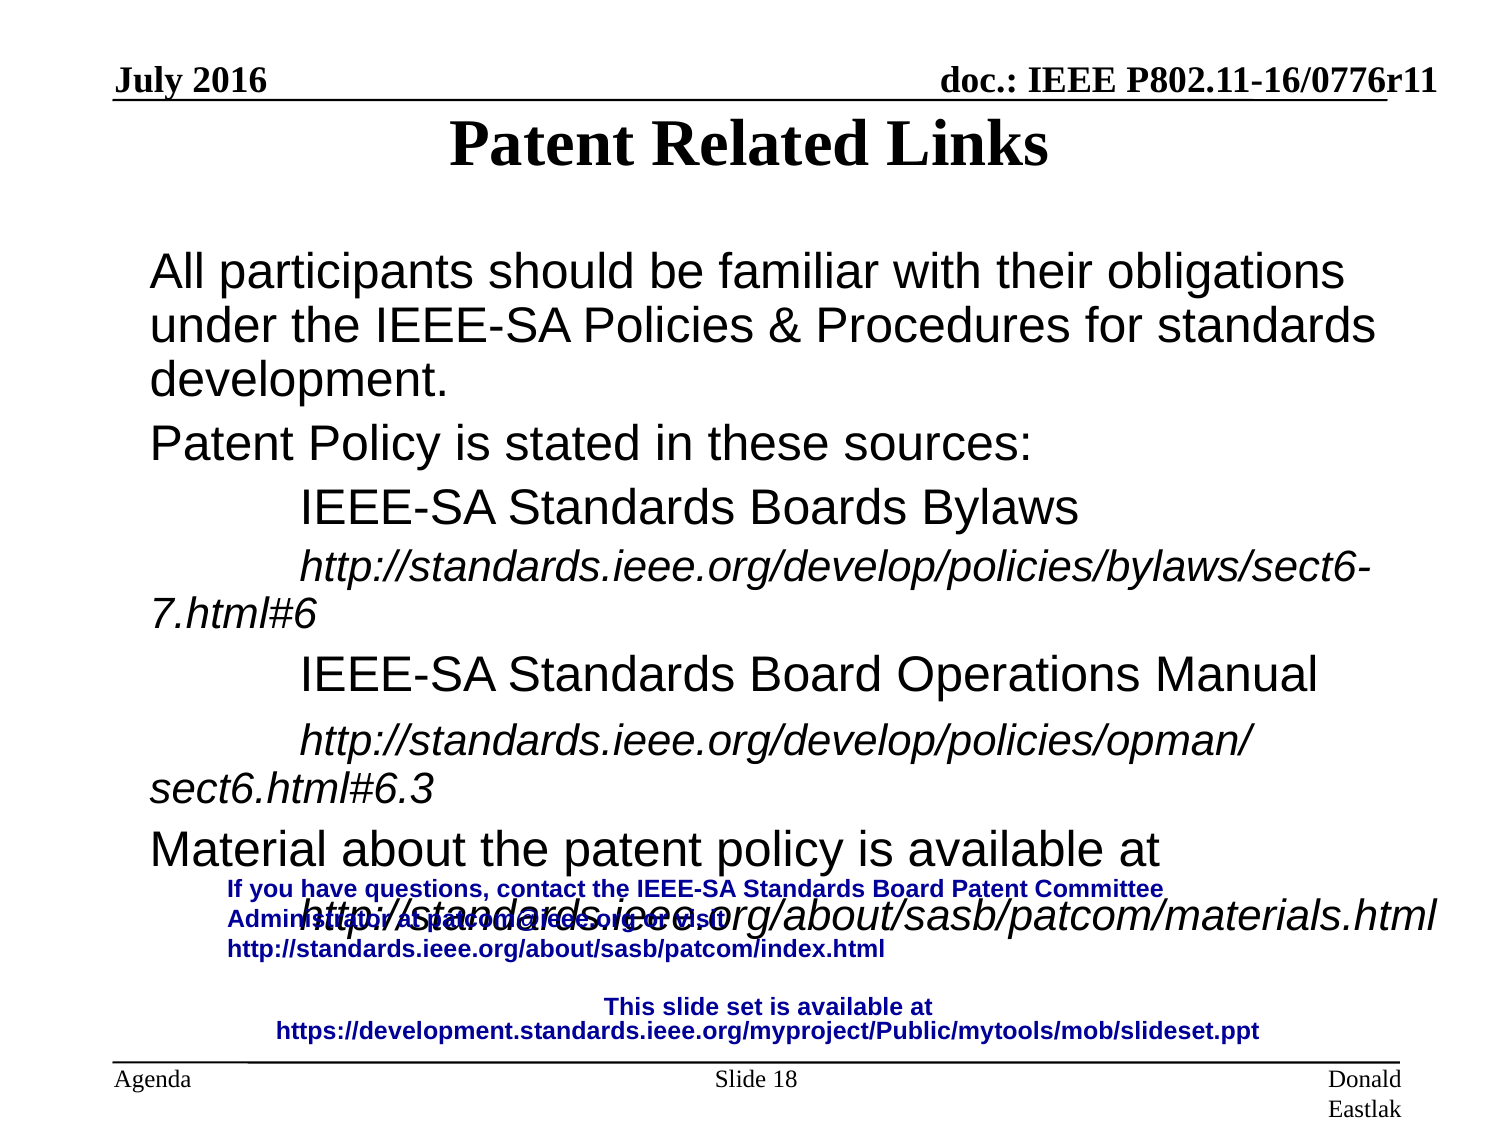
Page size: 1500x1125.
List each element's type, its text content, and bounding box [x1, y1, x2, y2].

title Patent Related Links [75, 45, 1425, 233]
slide_number Slide 18 [712, 1062, 800, 1093]
text_box If you have questions, contact the IEEE-SA Standards Board Patent Committee Administrator at patcom@ieee.org or visit http://standards.ieee.org/about/sasb/patcom/index.html This slide set is available at https://development.standards.ieee.org/myproject/Public/mytools/mob/slideset.ppt [212, 865, 1325, 1052]
footer Donald Eastlake 3rd, Huawei Technologies [1325, 1062, 1402, 1093]
list All participants should be familiar with their obligations under the IEEE-SA Policies & Procedures for standards development. Patent Policy is stated in these sources: IEEE-SA Standards Boards Bylaws http://standards.ieee.org/develop/policies/bylaws/sect6-7.html#6 IEEE-SA Standards Board Operations Manual http://standards.ieee.org/develop/policies/opman/sect6.html#6.3 Material about the patent policy is available at http://standards.ieee.org/about/sasb/patcom/materials.html [12, 237, 1488, 875]
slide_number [114, 54, 290, 100]
